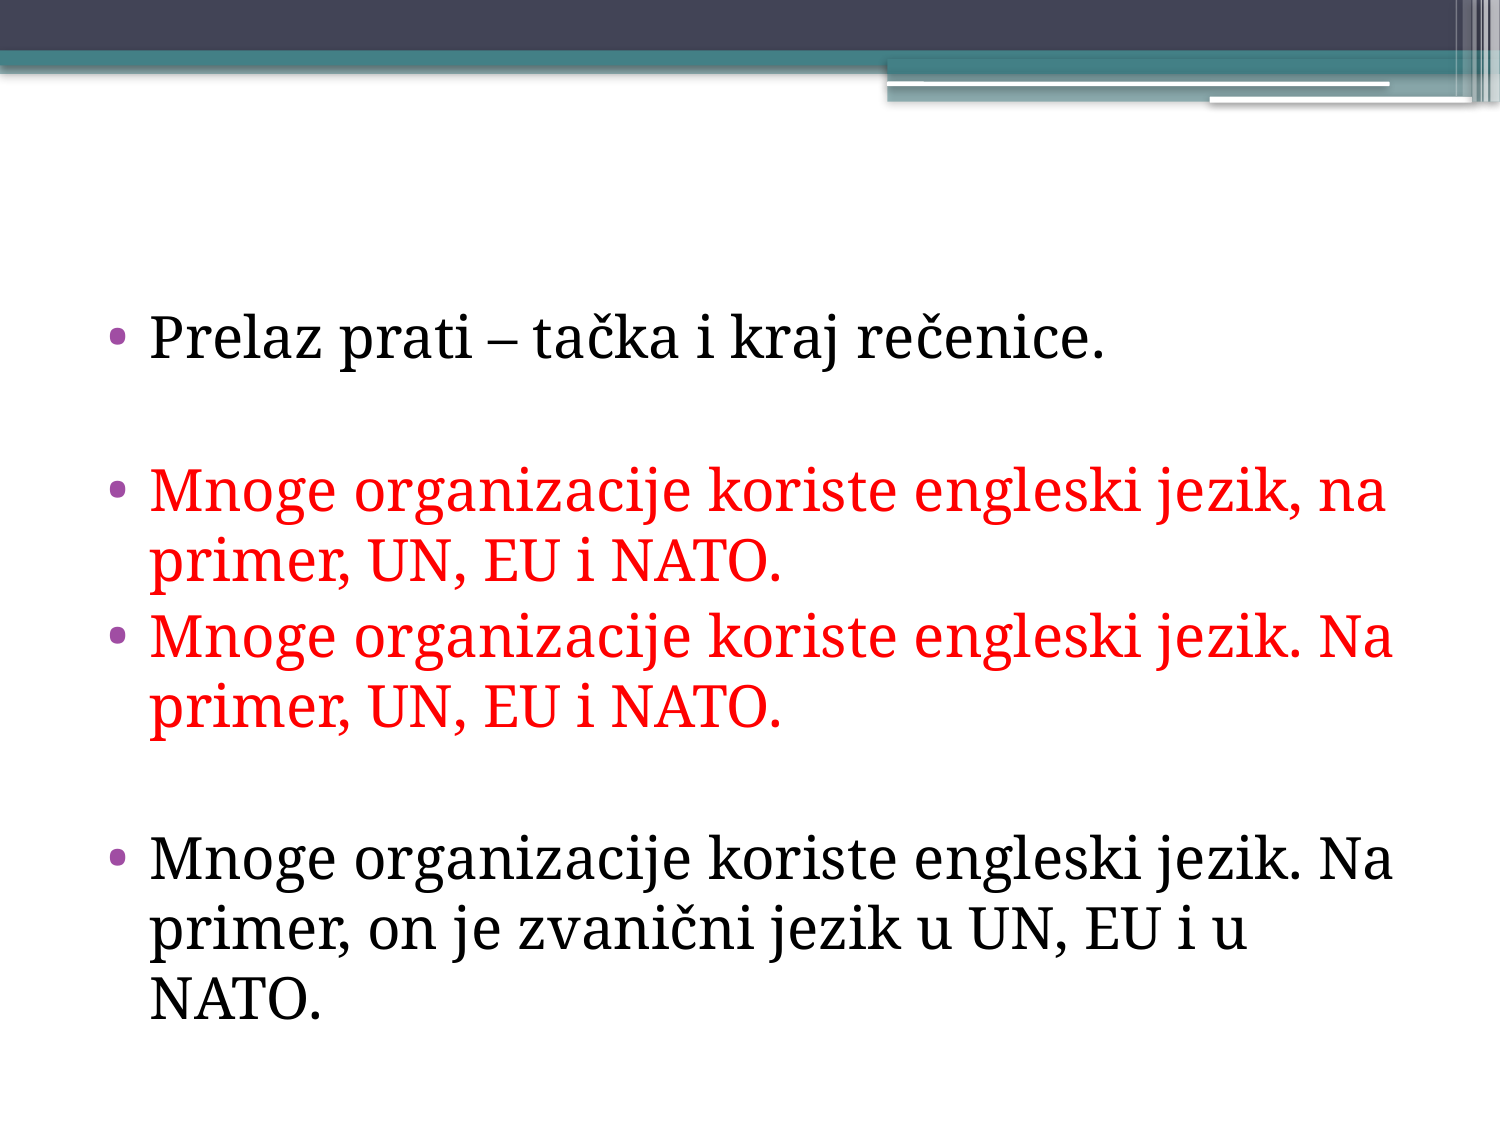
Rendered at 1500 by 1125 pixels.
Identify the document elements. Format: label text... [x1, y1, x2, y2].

list Prelaz prati – tačka i kraj rečenice. Mnoge organizacije koriste engleski jezik, na primer, UN, EU i NATO. Mnoge organizacije koriste engleski jezik. Na primer, UN, EU i NATO. Mnoge organizacije koriste engleski jezik. Na primer, on je zvanični jezik u UN, EU i u NATO. [75, 292, 1425, 1079]
